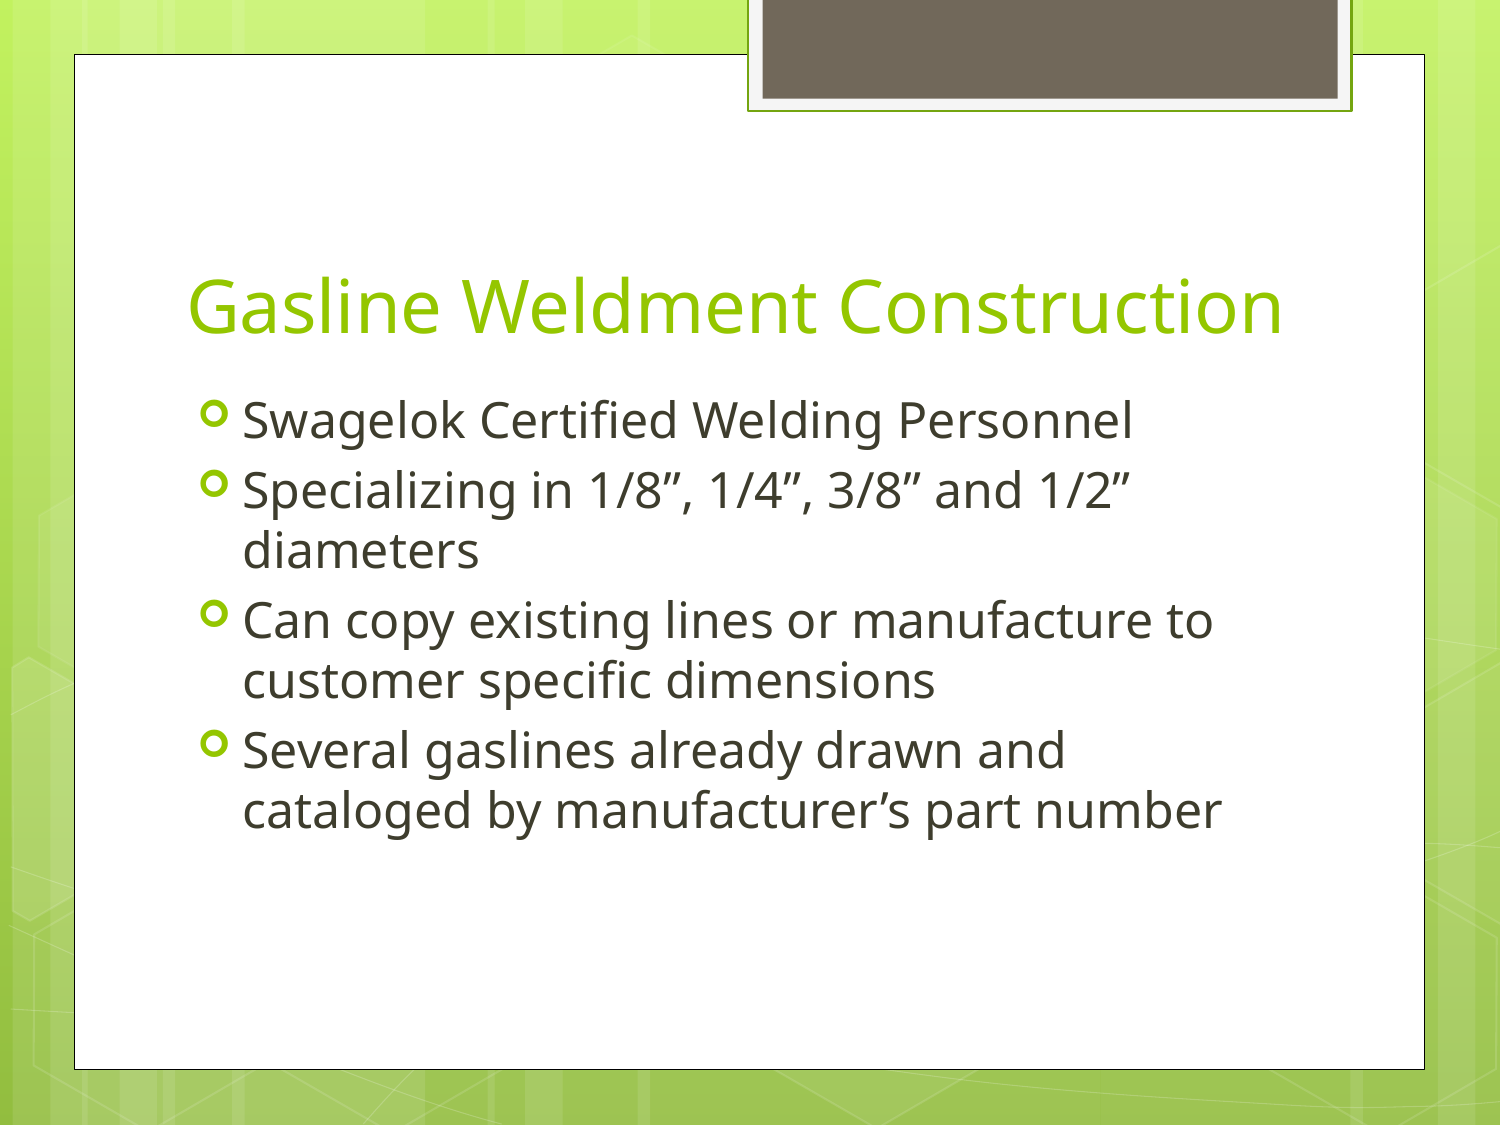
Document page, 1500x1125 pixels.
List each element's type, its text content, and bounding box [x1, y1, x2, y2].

title Gasline Weldment Construction [171, 168, 1324, 357]
list Swagelok Certified Welding Personnel Specializing in 1/8”, 1/4”, 3/8” and 1/2” diameters Can copy existing lines or manufacture to customer specific dimensions Several gaslines already drawn and cataloged by manufacturer’s part number [171, 381, 1283, 957]
